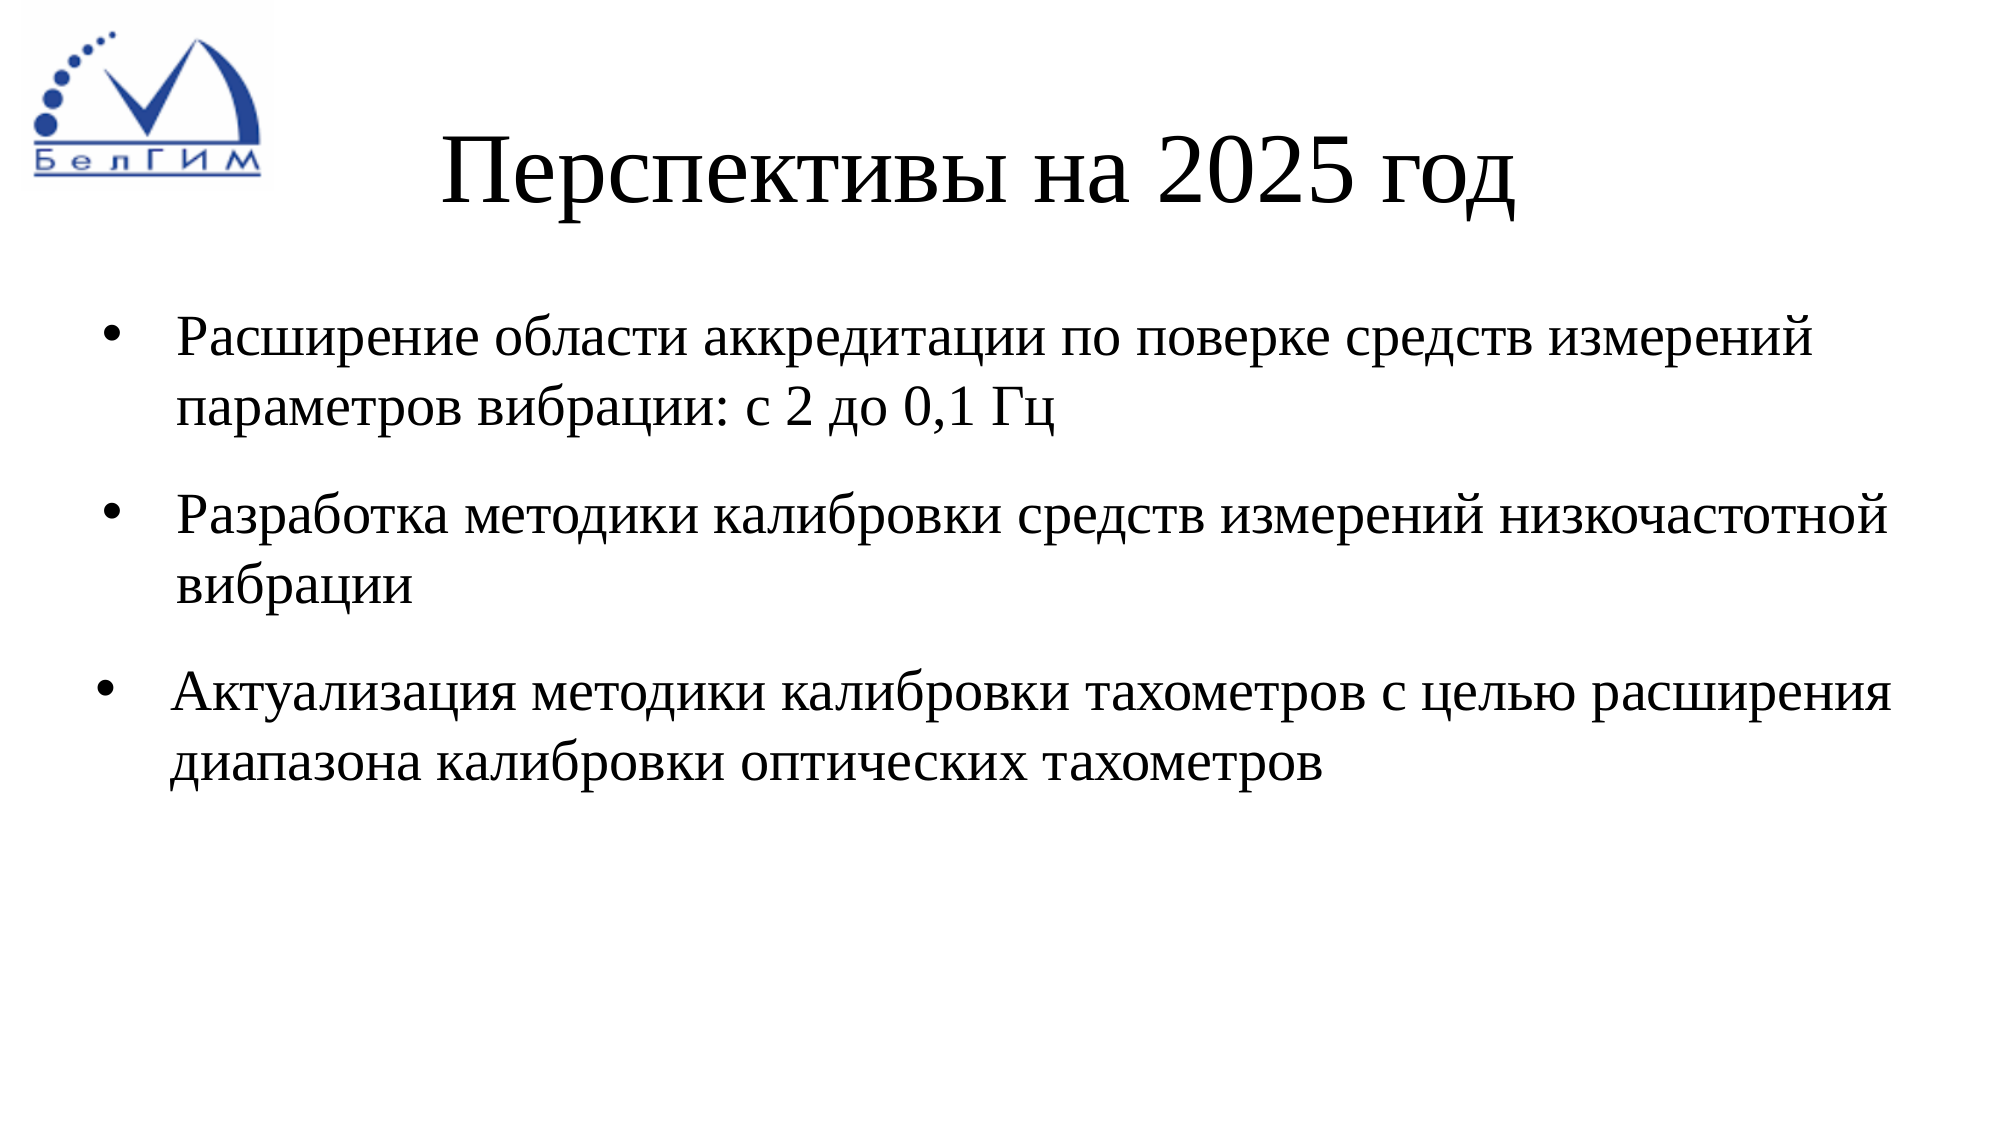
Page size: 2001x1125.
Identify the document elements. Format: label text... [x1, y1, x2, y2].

text_box Актуализация методики калибровки тахометров с целью расширения диапазона калибровки оптических тахометров [80, 644, 1920, 800]
text_box Расширение области аккредитации по поверке средств измерений параметров вибрации: с 2 до 0,1 Гц [86, 290, 1927, 445]
text_box Перспективы на 2025 год [342, 95, 1617, 231]
text_box Разработка методики калибровки средств измерений низкочастотной вибрации [86, 467, 1927, 623]
picture [20, 0, 274, 191]
